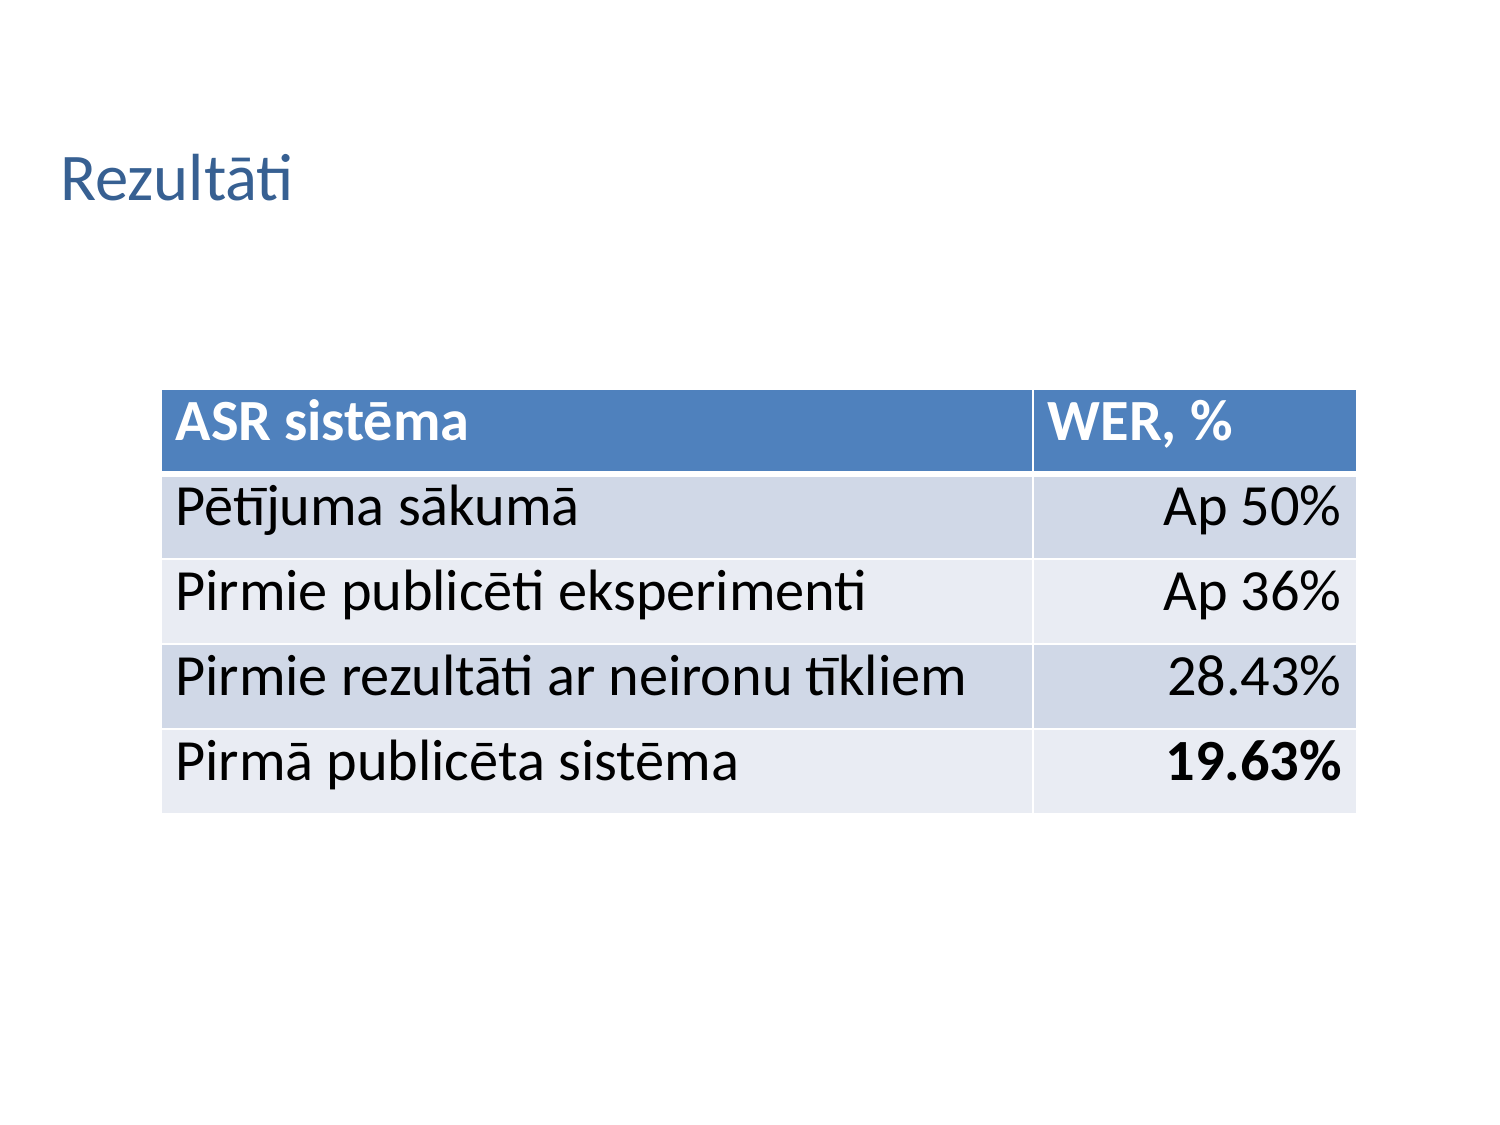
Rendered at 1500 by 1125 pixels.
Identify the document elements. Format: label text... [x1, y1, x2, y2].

table_cell Pirmie publicēti eksperimenti [162, 560, 1032, 643]
table_cell Ap 50% [1034, 477, 1356, 558]
table_cell Ap 36% [1034, 560, 1356, 643]
table_cell 19.63% [1034, 730, 1356, 813]
table_cell Pirmā publicēta sistēma [162, 730, 1032, 813]
text_box Rezultāti [45, 86, 1421, 342]
table_header ASR sistēma [162, 390, 1032, 471]
table_cell 28.43% [1034, 645, 1356, 728]
table_cell Pirmie rezultāti ar neironu tīkliem [162, 645, 1032, 728]
table_header WER, % [1034, 390, 1356, 471]
table_cell Pētījuma sākumā [162, 477, 1032, 558]
